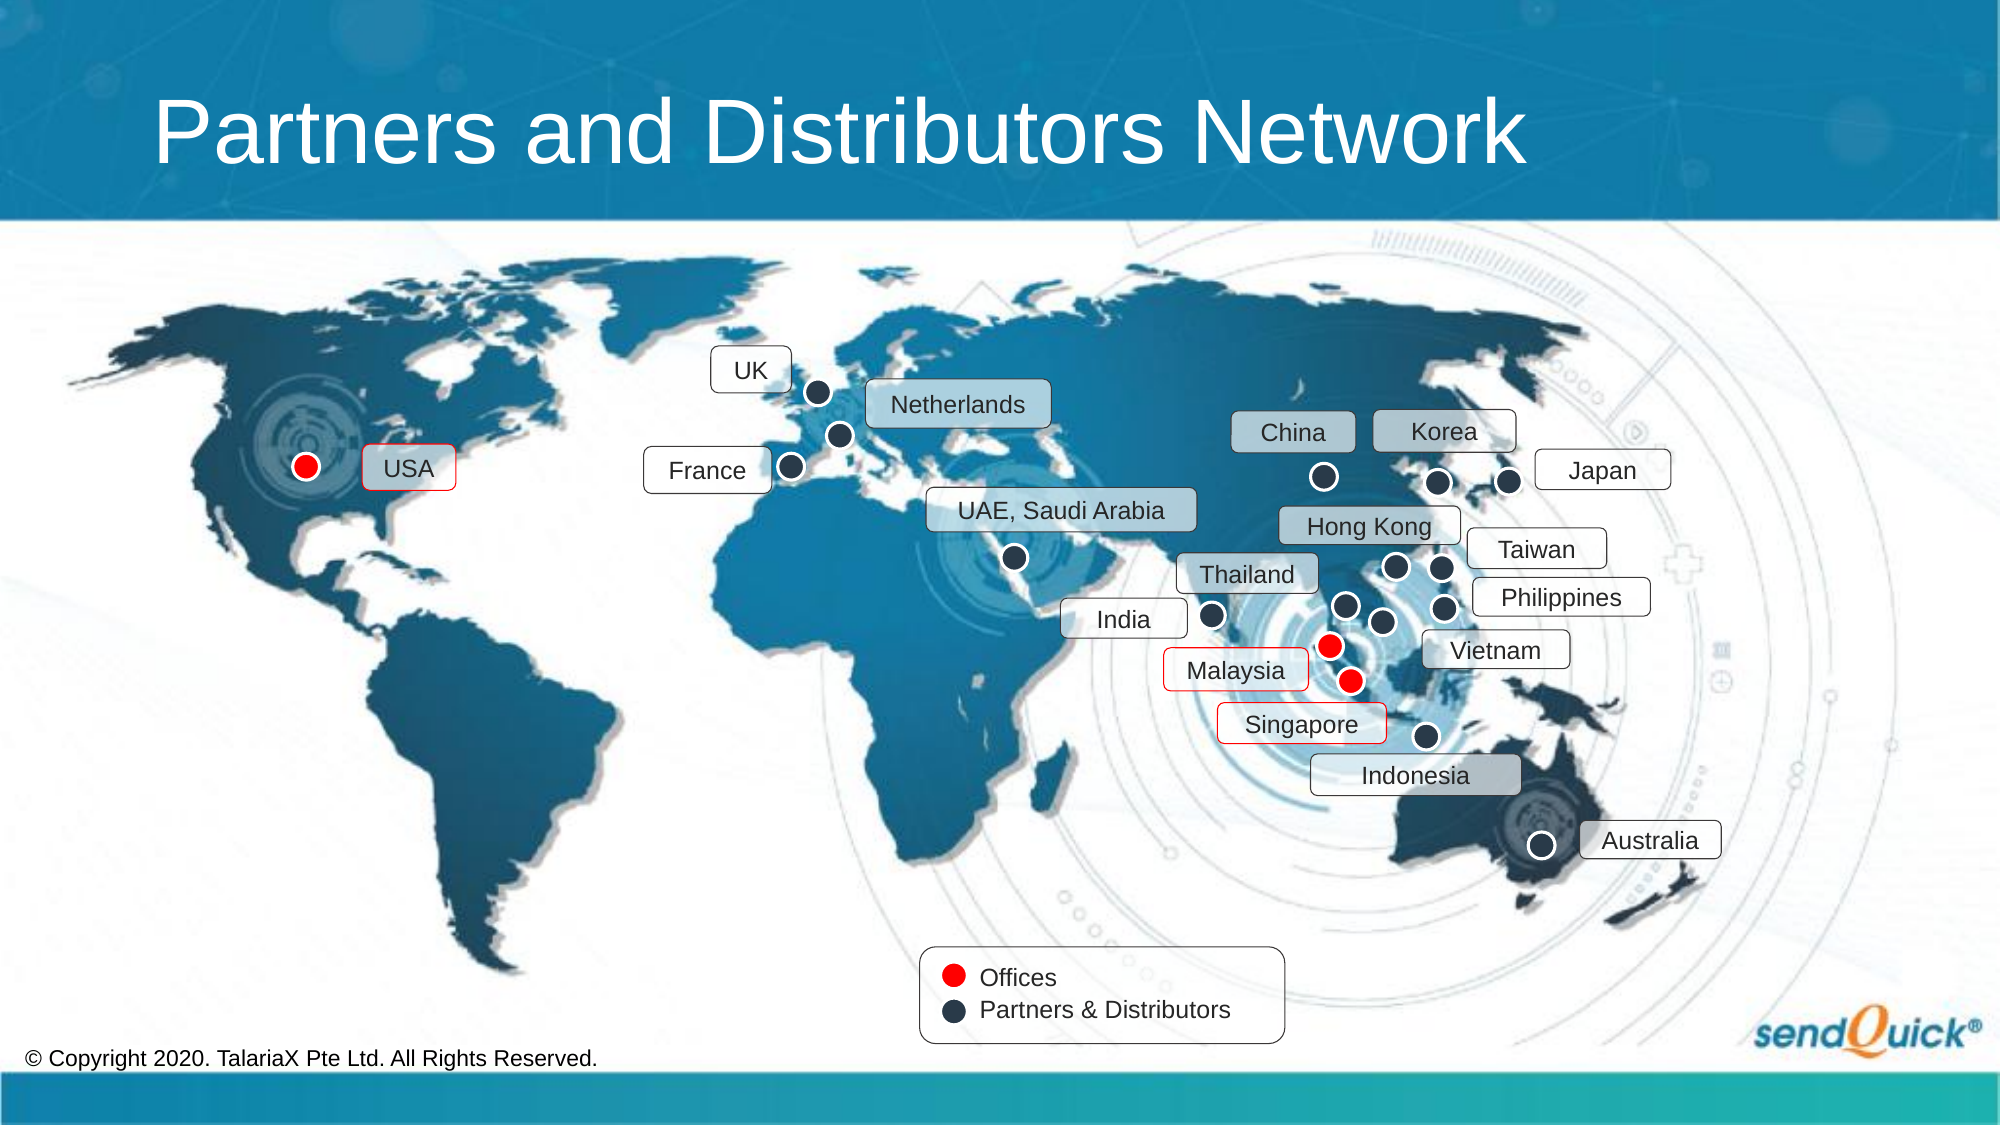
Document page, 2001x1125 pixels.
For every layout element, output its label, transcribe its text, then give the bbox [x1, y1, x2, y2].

text_box [1337, 667, 1365, 695]
text_box Australia [1576, 816, 1725, 863]
text_box UAE, Saudi Arabia [922, 483, 1201, 536]
text_box Japan [1531, 445, 1675, 493]
text_box Thailand [1173, 549, 1322, 597]
text_box [1431, 595, 1458, 623]
text_box Netherlands [862, 375, 1055, 432]
text_box [1412, 723, 1440, 750]
text_box [777, 453, 805, 481]
text_box [292, 453, 320, 481]
text_box China [1227, 407, 1360, 457]
text_box [804, 378, 832, 406]
text_box [1382, 553, 1410, 581]
text_box Indonesia [1307, 750, 1525, 799]
text_box © Copyright 2020. TalariaX Pte Ltd. All Rights Reserved. [10, 1035, 621, 1078]
text_box Korea [1369, 406, 1520, 456]
text_box Vietnam [1418, 626, 1574, 672]
text_box [916, 943, 1289, 1047]
text_box Philippines [1469, 574, 1654, 620]
text_box India [1057, 594, 1191, 642]
title Partners and Distributors Network [137, 46, 1819, 222]
text_box [1332, 592, 1360, 620]
text_box Taiwan [1463, 524, 1611, 572]
picture [0, 0, 2000, 1125]
text_box [1198, 602, 1226, 629]
text_box [826, 422, 854, 450]
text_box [940, 950, 1248, 1034]
text_box Hong Kong [1275, 502, 1464, 548]
text_box UK [707, 342, 795, 397]
text_box USA [358, 440, 460, 494]
text_box [1369, 608, 1397, 636]
text_box [1428, 554, 1456, 582]
text_box [1316, 632, 1344, 660]
text_box [1310, 463, 1338, 491]
text_box Singapore [1214, 699, 1390, 747]
text_box [1495, 468, 1523, 496]
text_box [1000, 544, 1028, 572]
text_box France [640, 443, 776, 497]
text_box [1424, 469, 1452, 497]
text_box [1528, 831, 1556, 859]
text_box Malaysia [1160, 644, 1312, 695]
